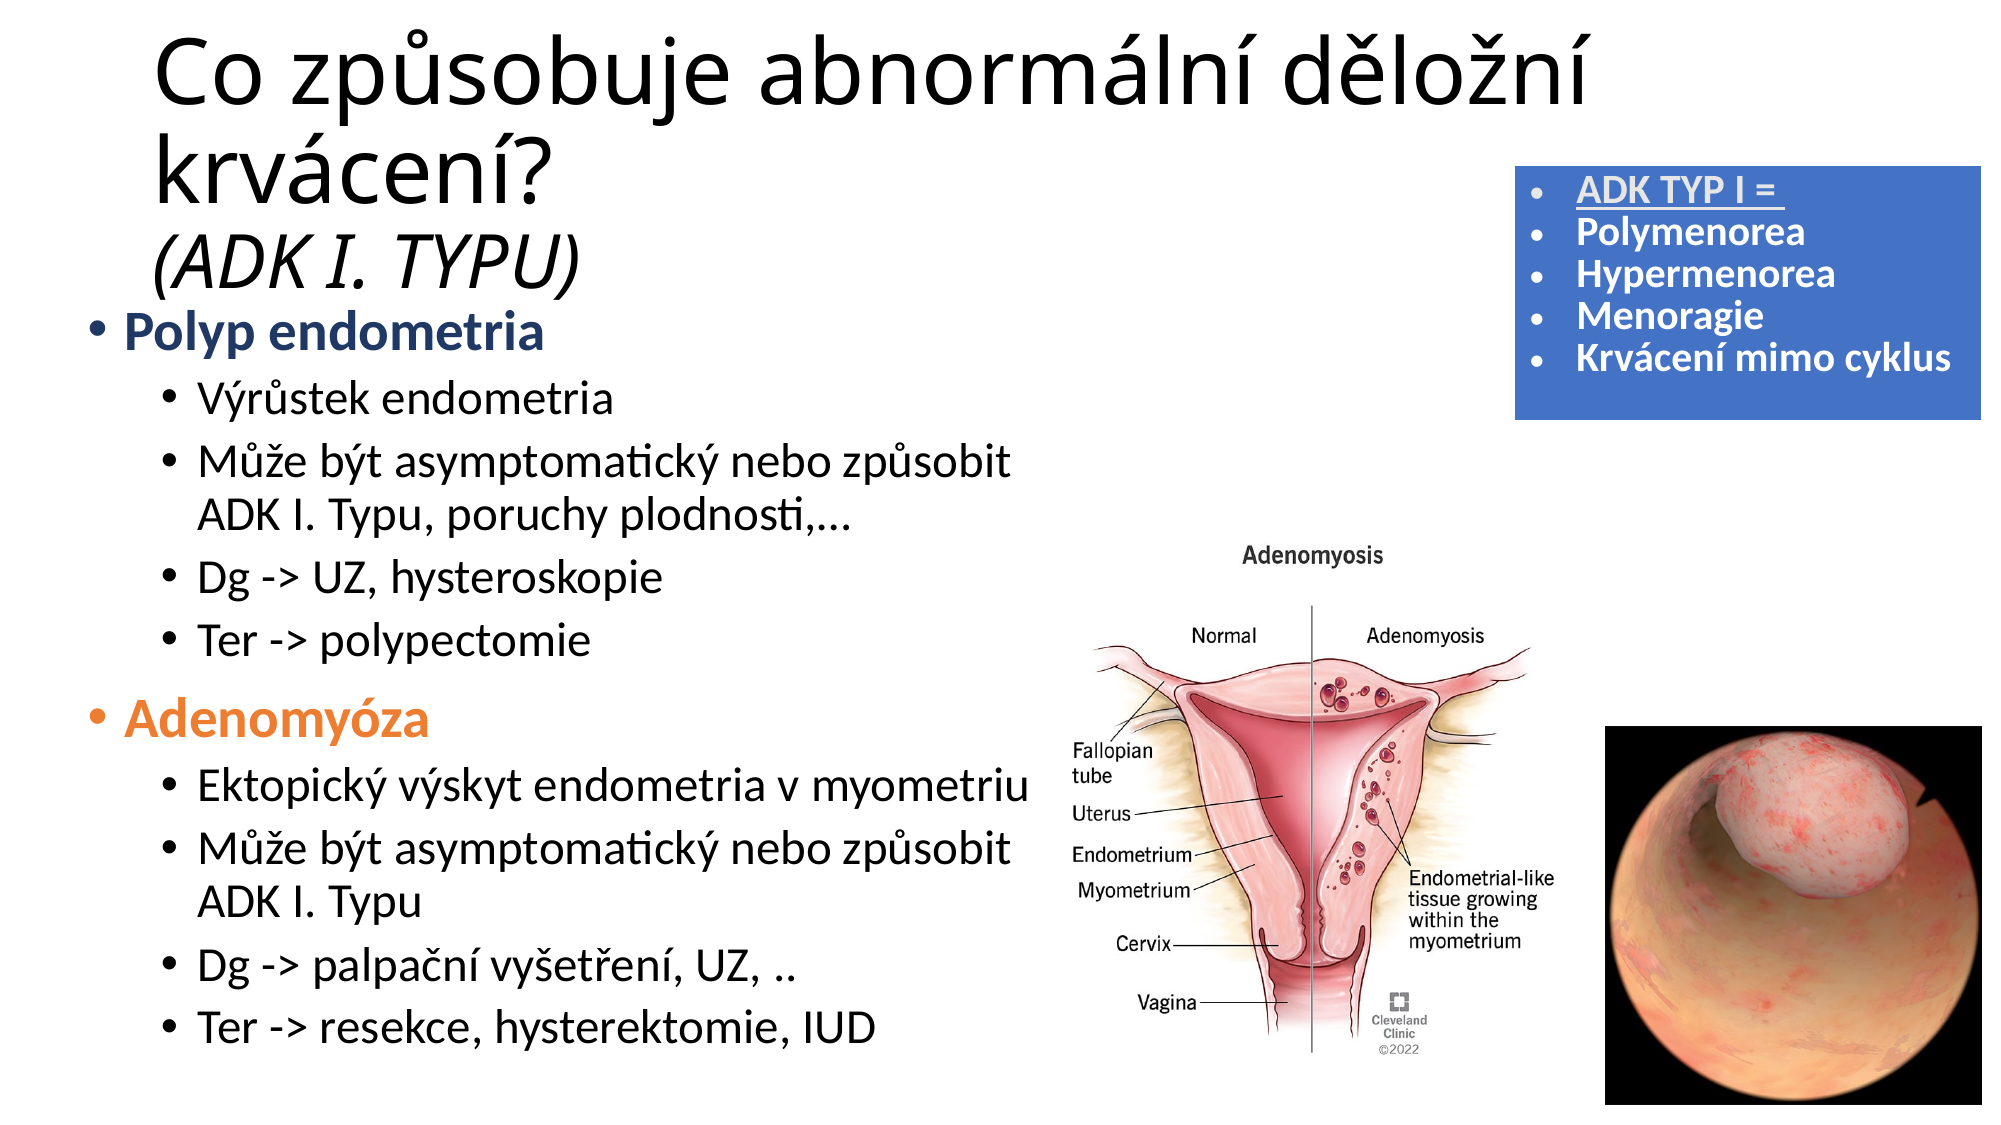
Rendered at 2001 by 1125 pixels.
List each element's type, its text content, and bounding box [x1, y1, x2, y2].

picture [1605, 726, 1982, 1105]
picture [1061, 527, 1565, 1069]
list Polyp endometria Výrůstek endometria Může být asymptomatický nebo způsobit ADK I. Typu, poruchy plodnosti,… Dg -> UZ, hysteroskopie Ter -> polypectomie Adenomyóza Ektopický výskyt endometria v myometriu Může být asymptomatický nebo způsobit ADK I. Typu Dg -> palpační vyšetření, UZ, .. Ter -> resekce, hysterektomie, IUD [72, 293, 1111, 1069]
table_header ADK TYP I = Polymenorea Hypermenorea Menoragie Krvácení mimo cyklus [1515, 166, 1981, 420]
title Co způsobuje abnormální děložní krvácení? (ADK I. TYPU) [137, 56, 1863, 274]
